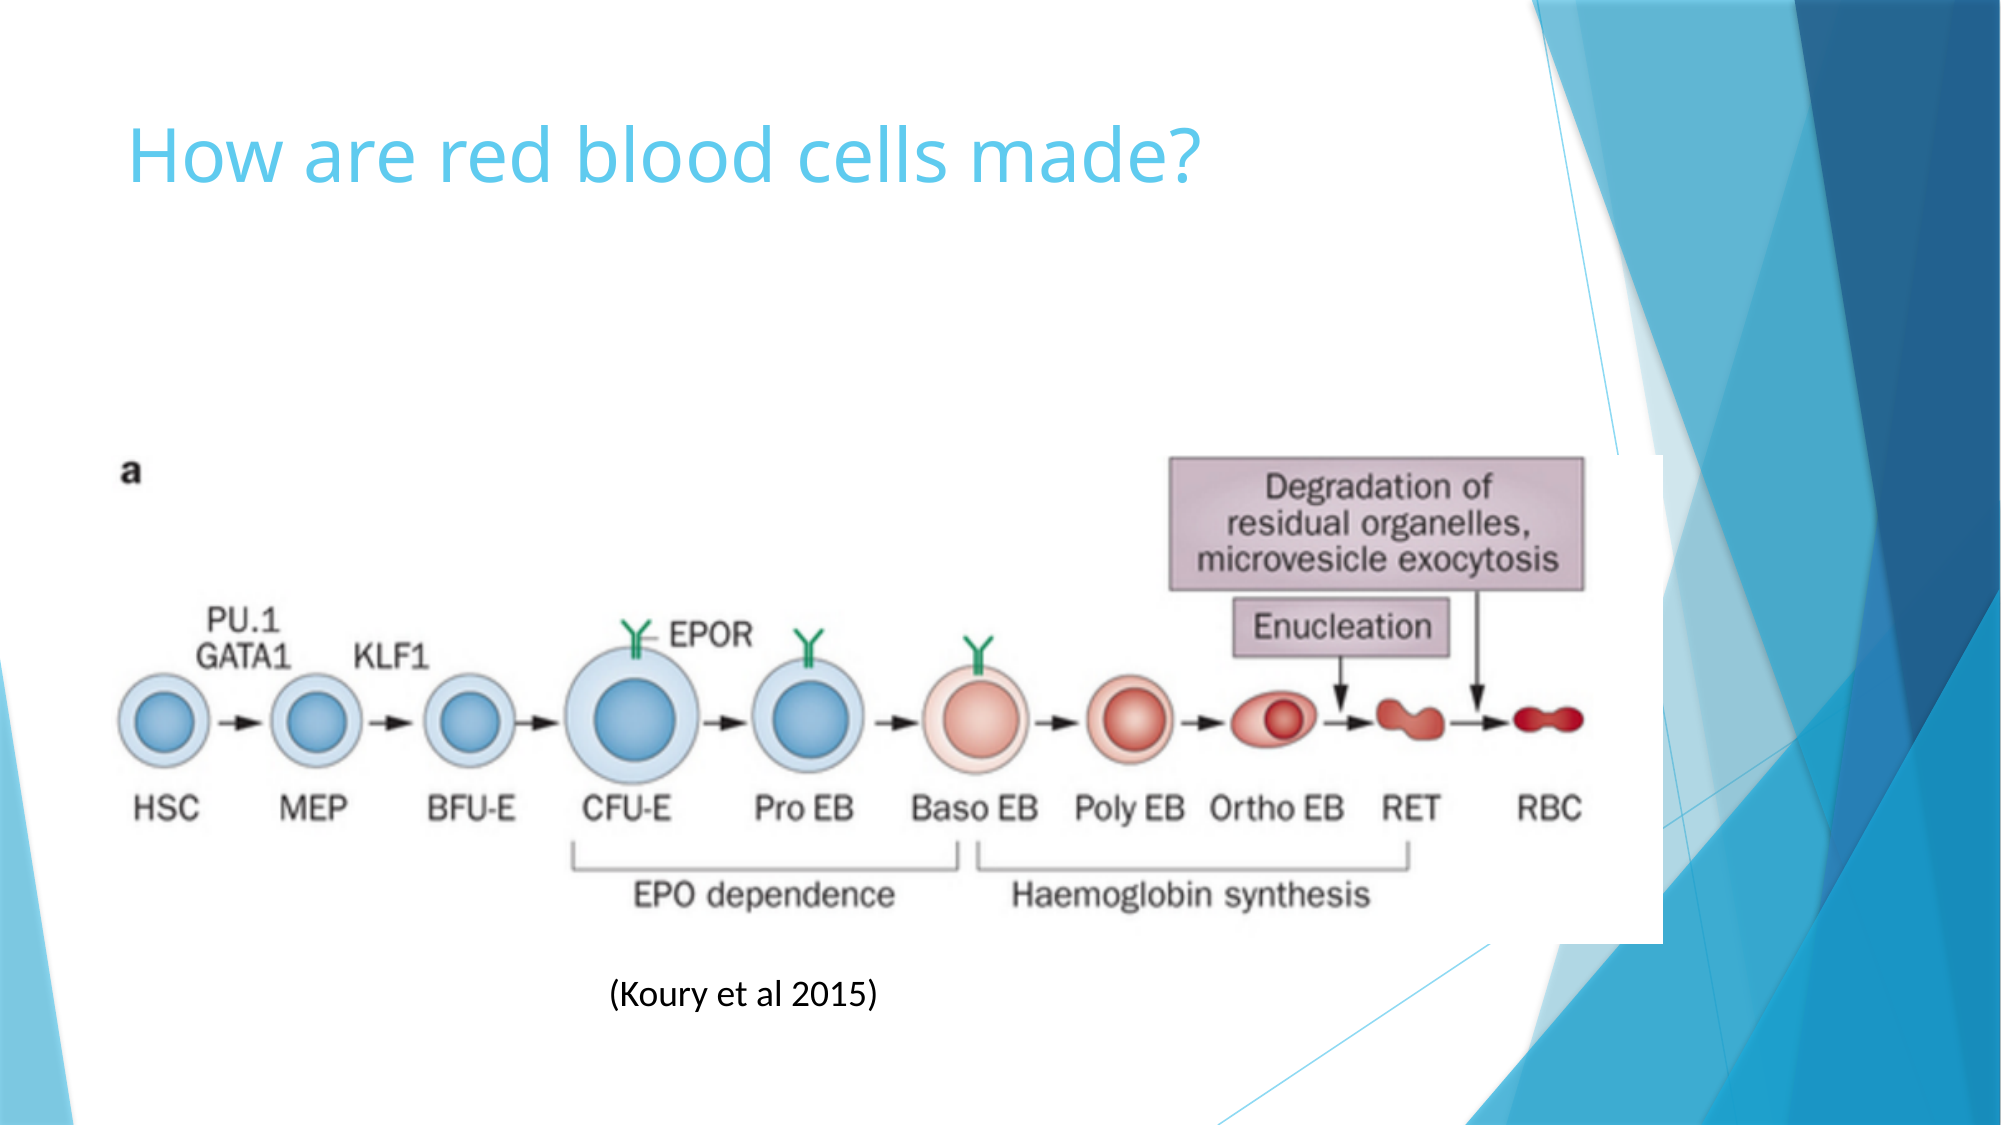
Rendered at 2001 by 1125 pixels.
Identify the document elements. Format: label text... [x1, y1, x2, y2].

text_box (Koury et al 2015) [593, 961, 1122, 1022]
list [110, 455, 1663, 944]
title How are red blood cells made? [111, 99, 1522, 317]
